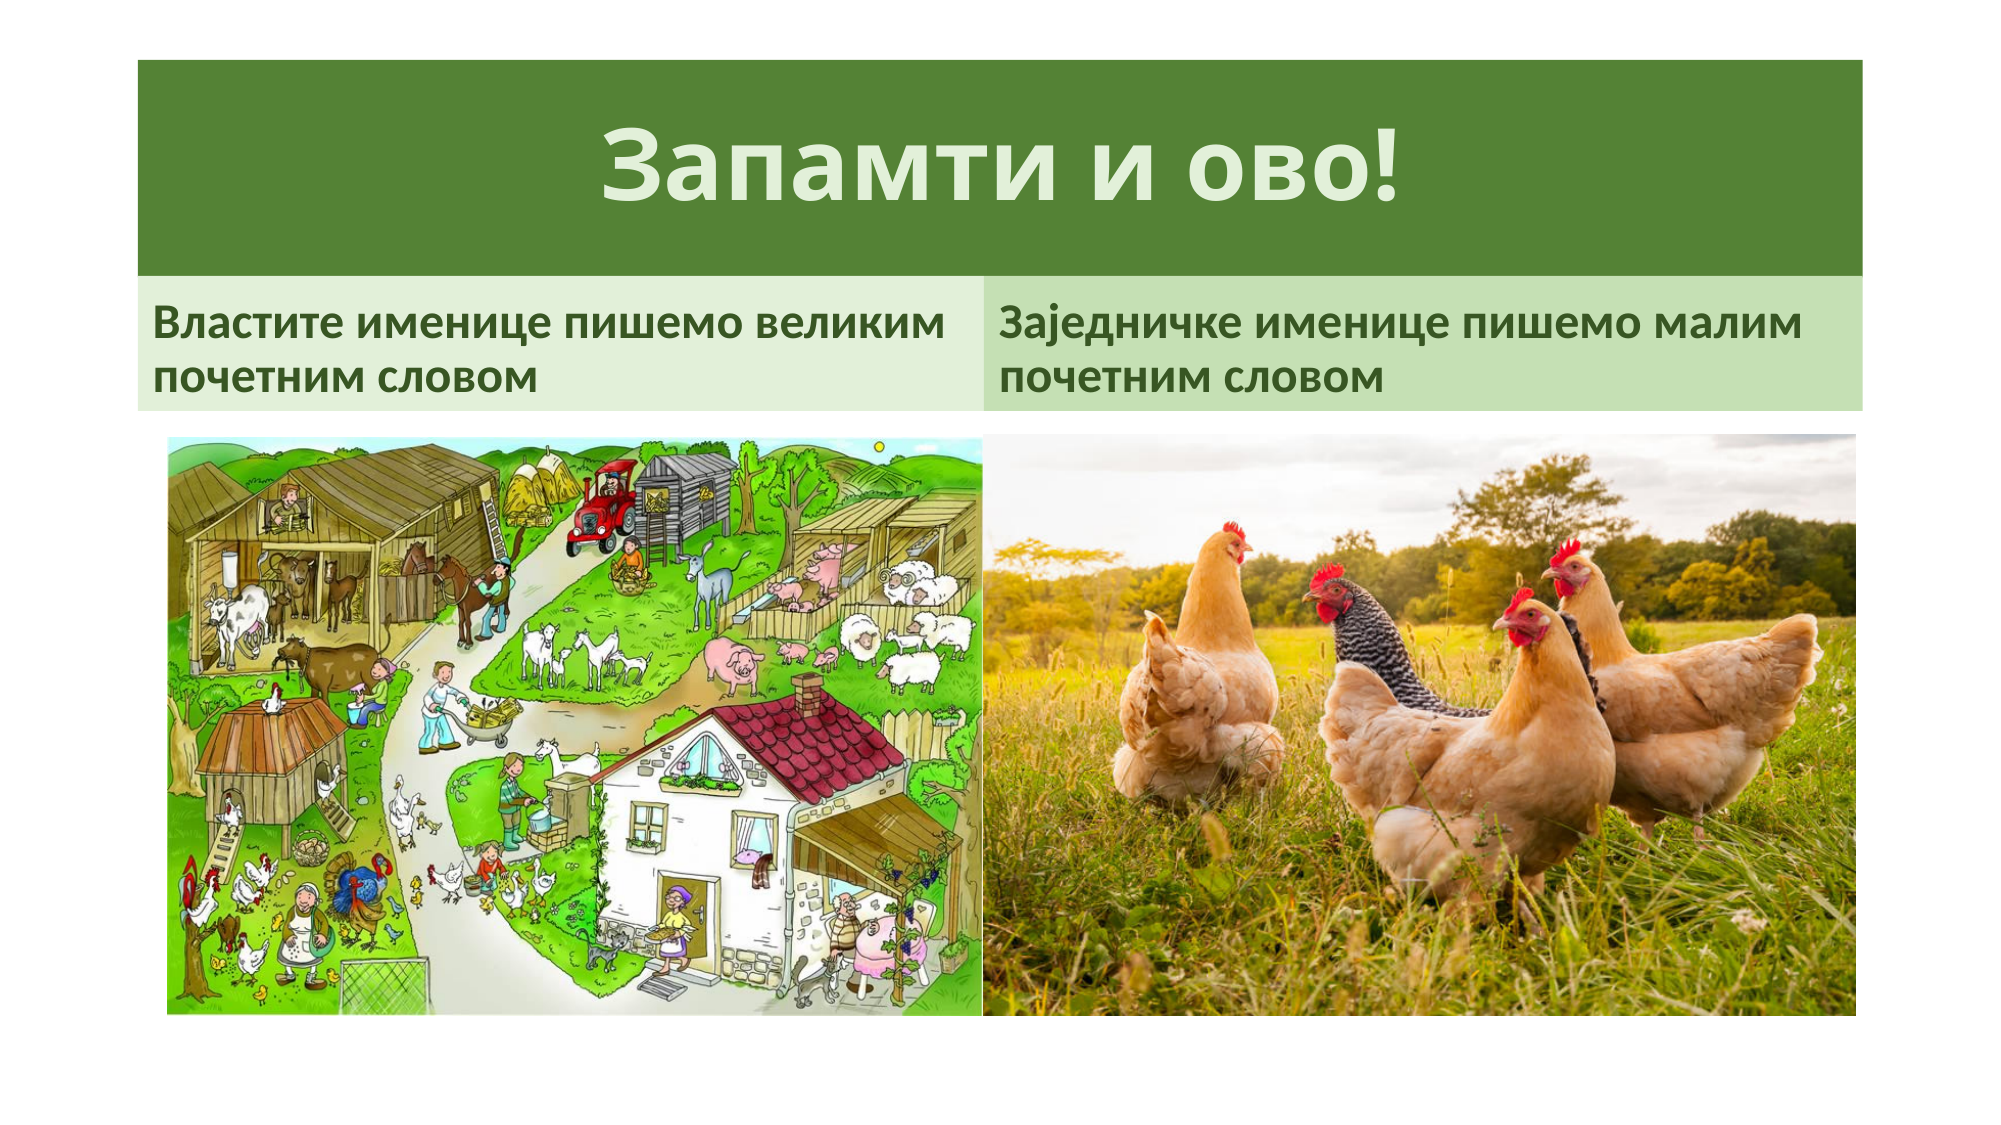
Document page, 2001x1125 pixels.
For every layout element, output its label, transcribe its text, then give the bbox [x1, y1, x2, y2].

list Заједничке именице пишемо малим почетним словом [983, 275, 1863, 411]
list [167, 437, 983, 1016]
title Запамти и ово! [137, 59, 1863, 275]
list Властите именице пишемо великим почетним словом [137, 275, 983, 411]
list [983, 434, 1857, 1016]
